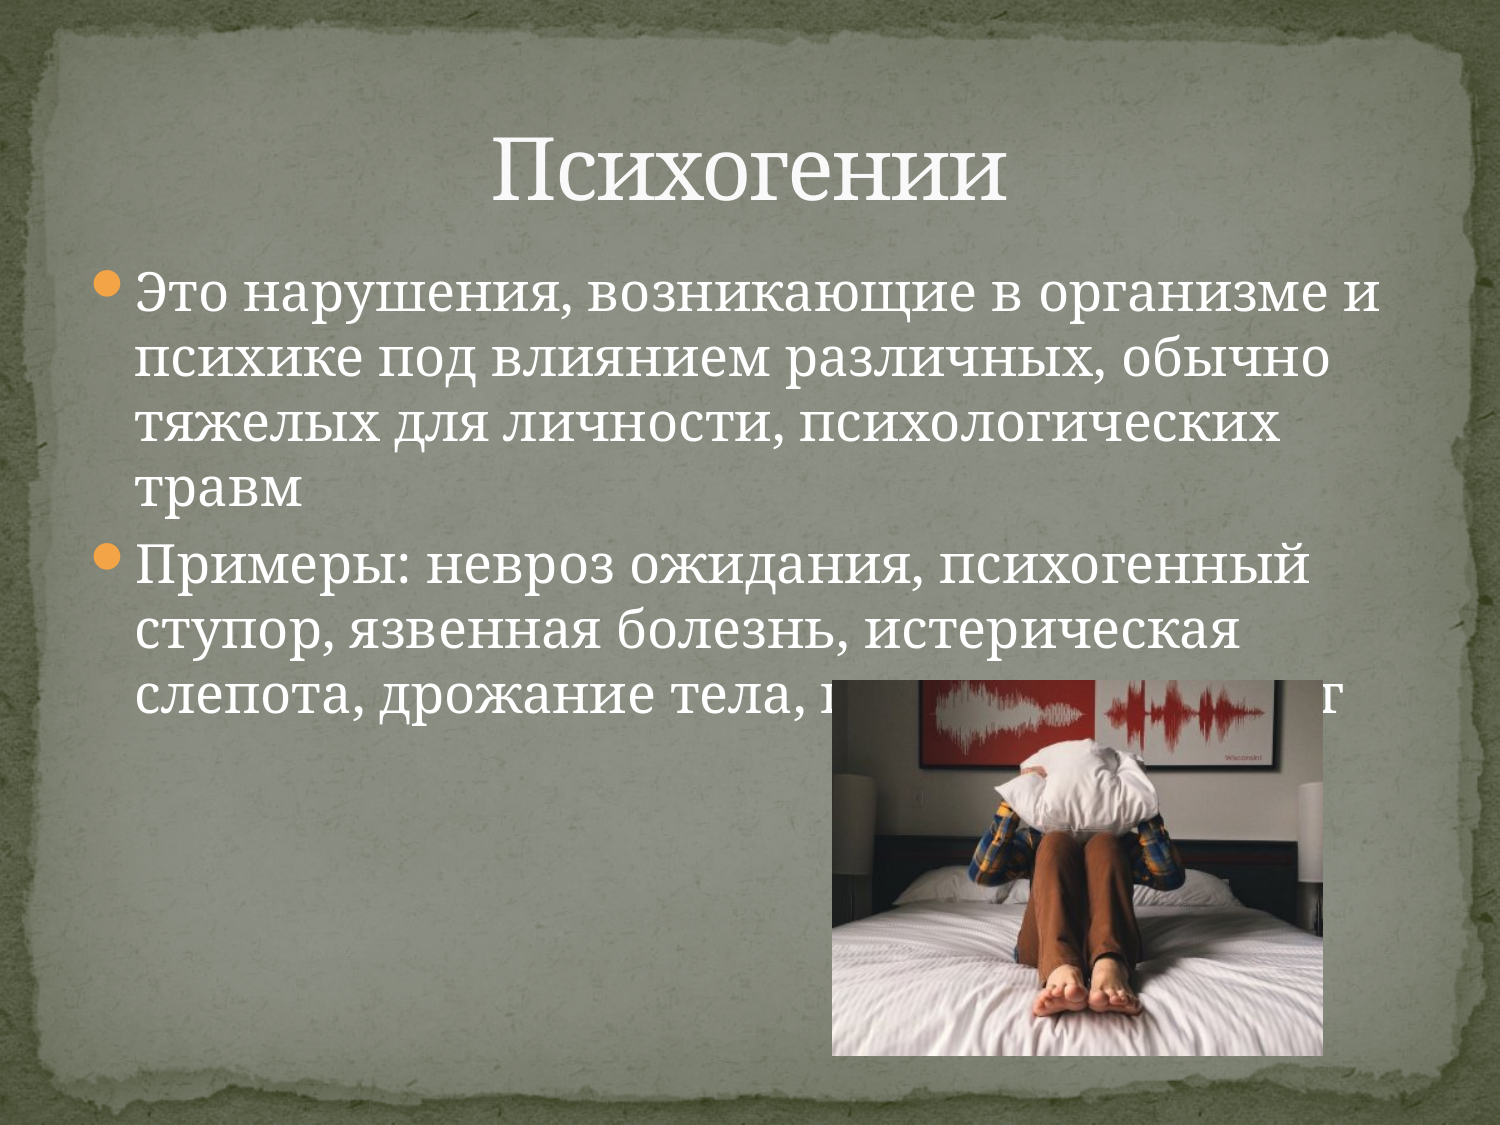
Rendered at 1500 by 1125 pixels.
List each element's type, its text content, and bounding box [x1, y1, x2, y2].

picture [832, 680, 1323, 1056]
title Психогении [74, 24, 1425, 225]
list Это нарушения, возникающие в организме и психике под влиянием различных, обычно тяжелых для личности, психологических травм Примеры: невроз ожидания, психогенный ступор, язвенная болезнь, истерическая слепота, дрожание тела, подкашивание ног [75, 249, 1425, 1000]
